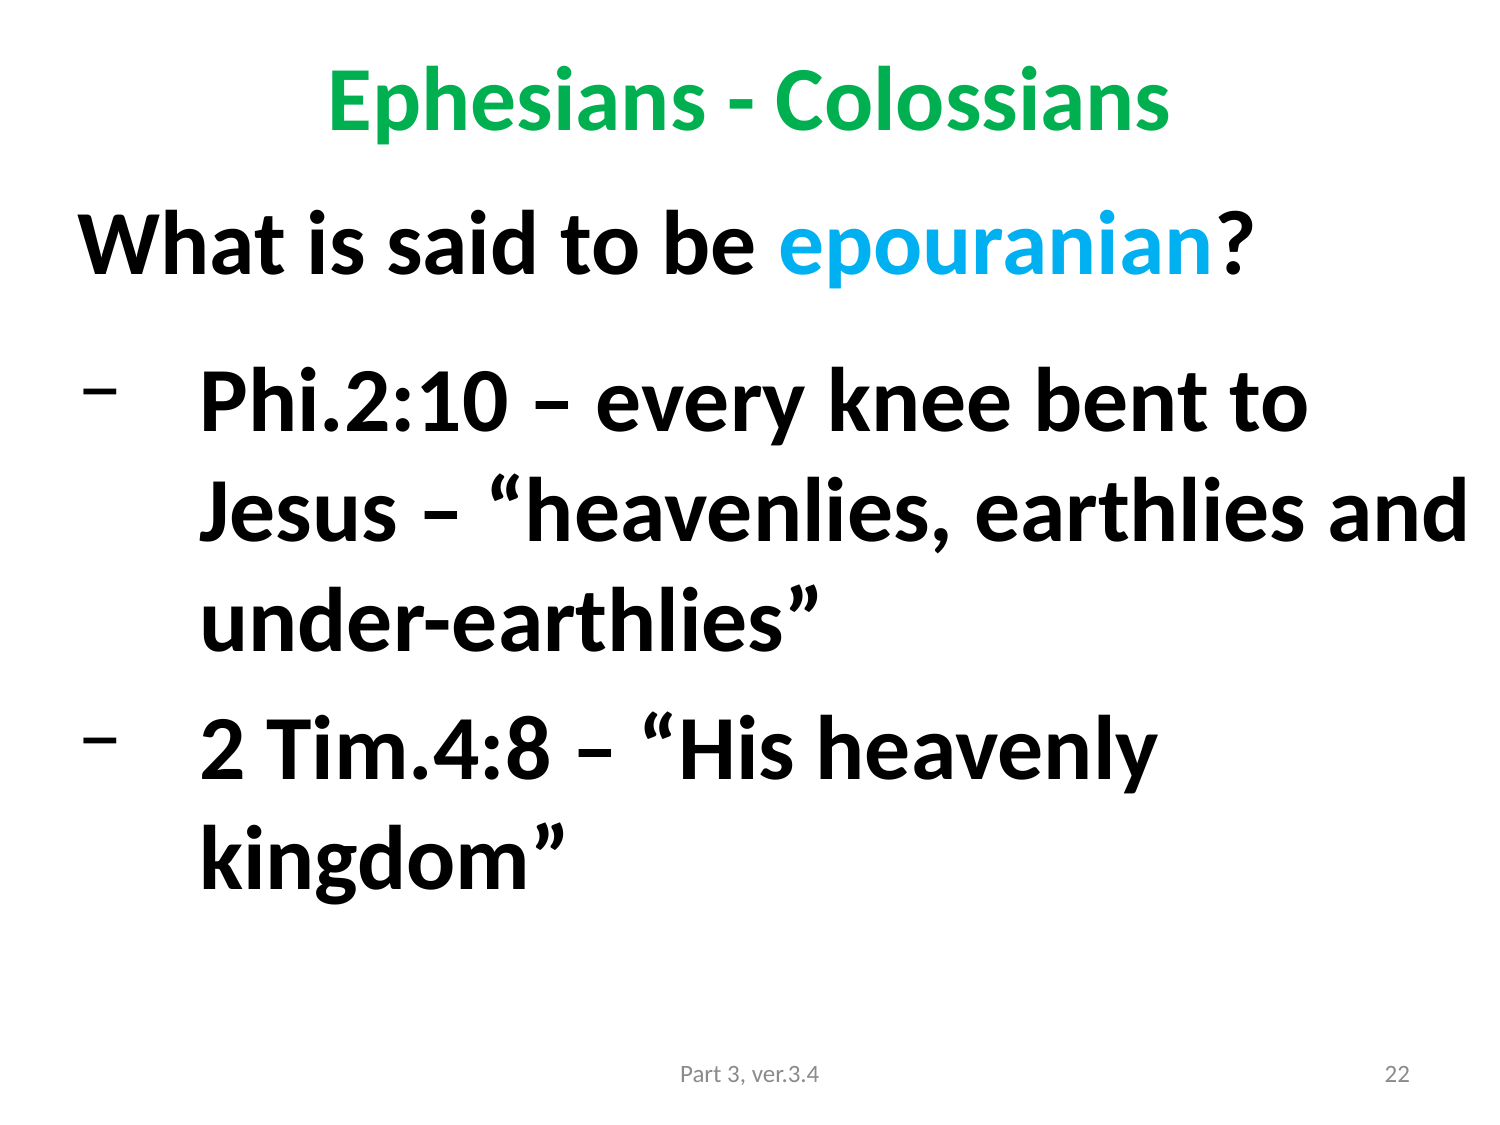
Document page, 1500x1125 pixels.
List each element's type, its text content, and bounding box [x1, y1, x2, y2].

list What is said to be epouranian? Phi.2:10 – every knee bent to Jesus – “heavenlies, earthlies and under-earthlies” 2 Tim.4:8 – “His heavenly kingdom” [62, 174, 1500, 1026]
slide_number 22 [1074, 1042, 1425, 1103]
footer Part 3, ver.3.4 [512, 1042, 988, 1103]
title Ephesians - Colossians [74, 0, 1426, 174]
